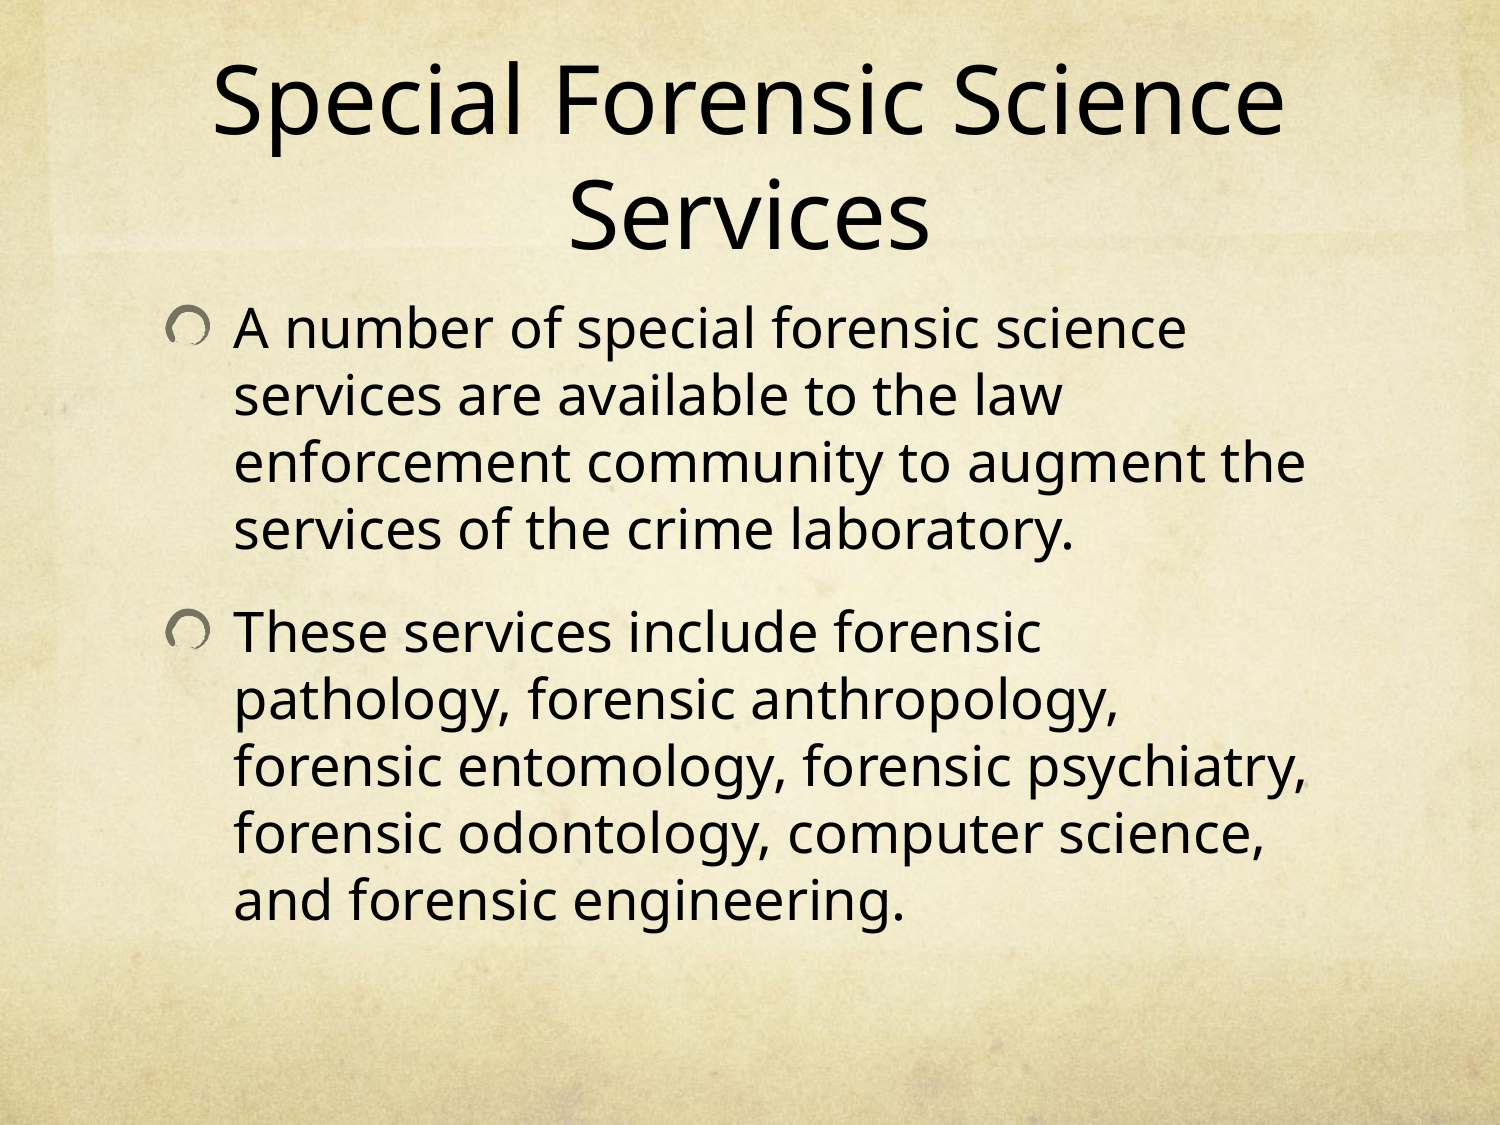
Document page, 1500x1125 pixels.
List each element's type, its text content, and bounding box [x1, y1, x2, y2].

title Special Forensic Science Services [150, 82, 1350, 225]
list A number of special forensic science services are available to the law enforcement community to augment the services of the crime laboratory. These services include forensic pathology, forensic anthropology, forensic entomology, forensic psychiatry, forensic odontology, computer science, and forensic engineering. [150, 284, 1350, 950]
picture [0, 0, 1500, 1125]
